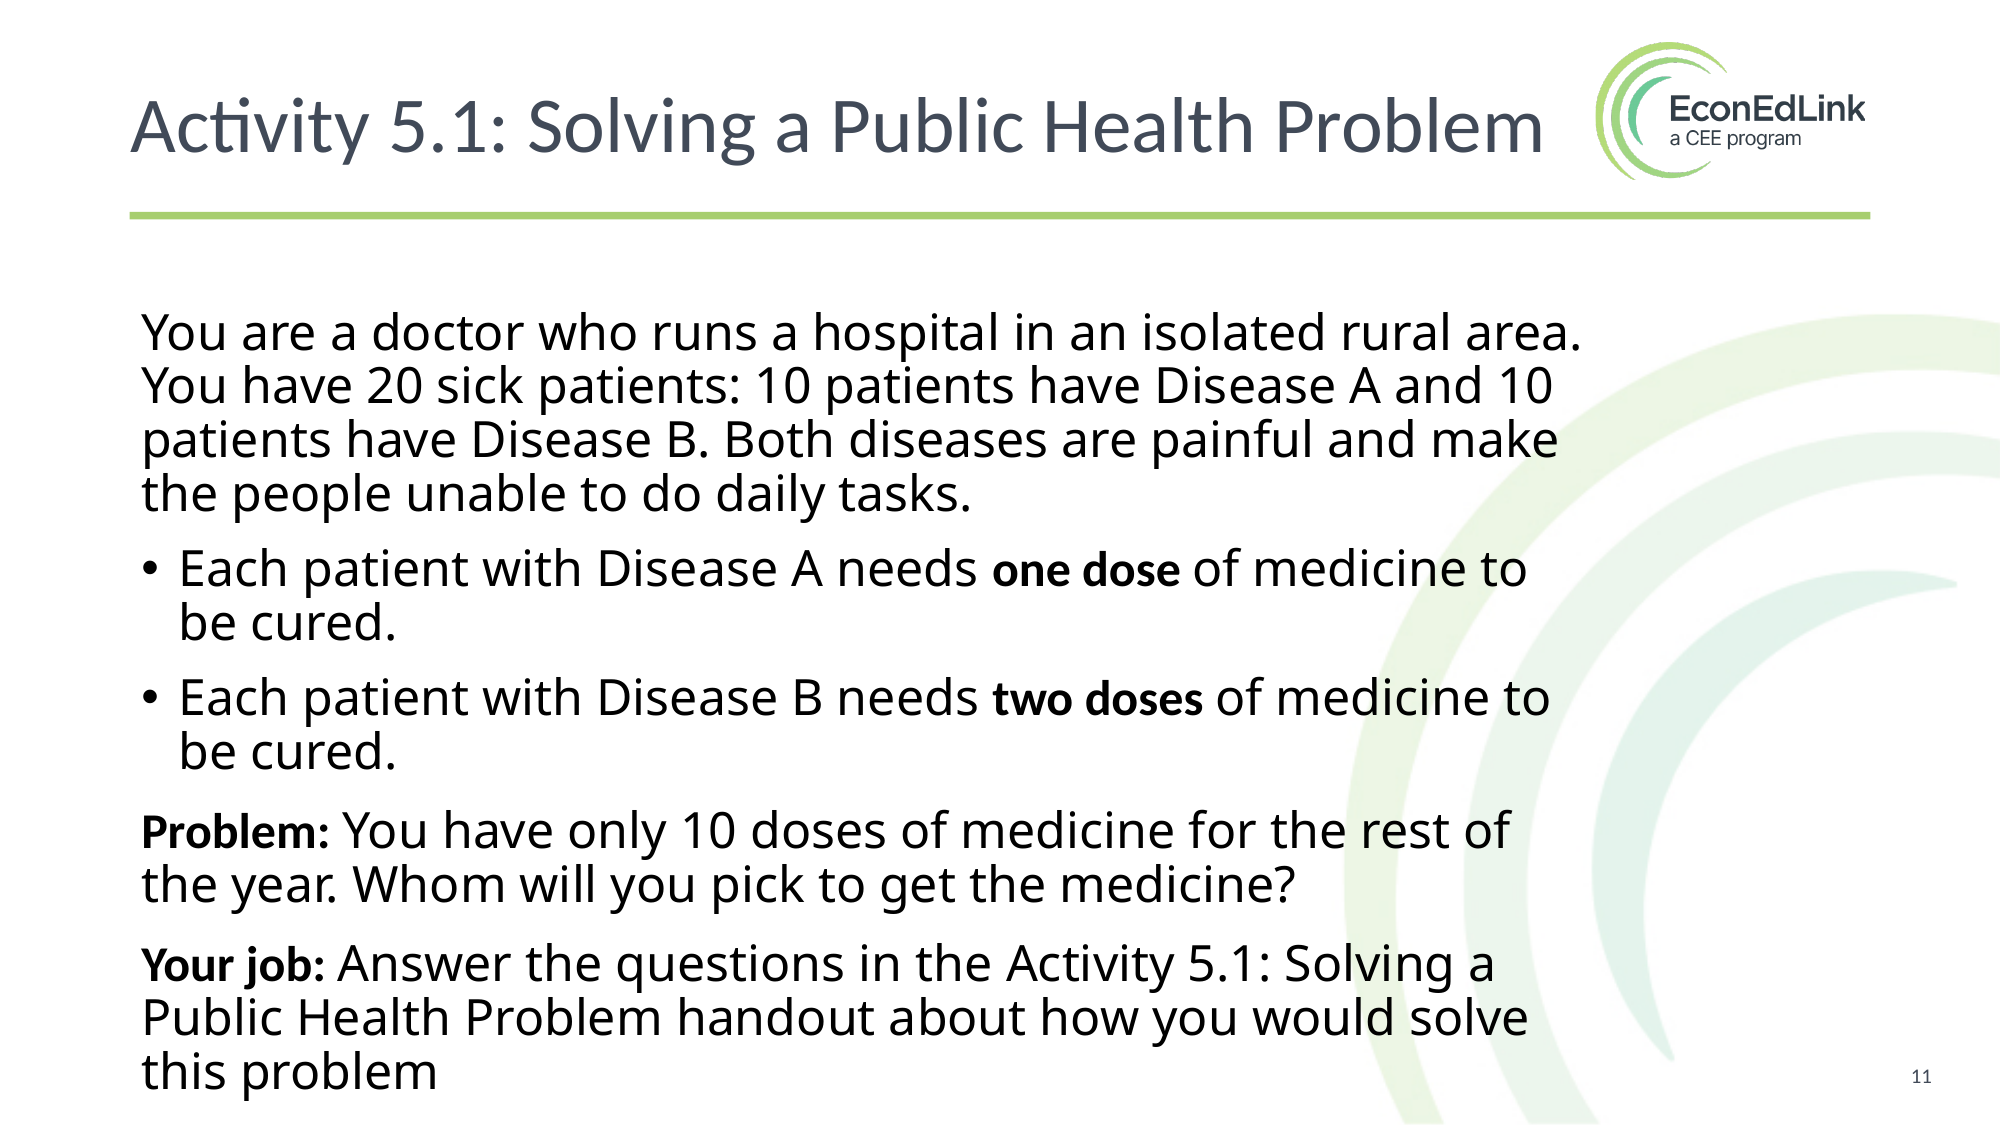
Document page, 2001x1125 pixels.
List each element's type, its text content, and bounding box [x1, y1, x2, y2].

picture [1281, 288, 2000, 1125]
text_box Activity 5.1: Solving a Public Health Problem [115, 77, 1852, 278]
text_box You are a doctor who runs a hospital in an isolated rural area. You have 20 sick patients: 10 patients have Disease A and 10 patients have Disease B. Both diseases are painful and make the people unable to do daily tasks. Each patient with Disease A needs one dose of medicine to be cured. Each patient with Disease B needs two doses of medicine to be cured. Problem: You have only 10 doses of medicine for the rest of the year. Whom will you pick to get the medicine? Your job: Answer the questions in the Activity 5.1: Solving a Public Health Problem handout about how you would solve this problem [126, 299, 1616, 1014]
slide_number 11 [1411, 1045, 1947, 1106]
